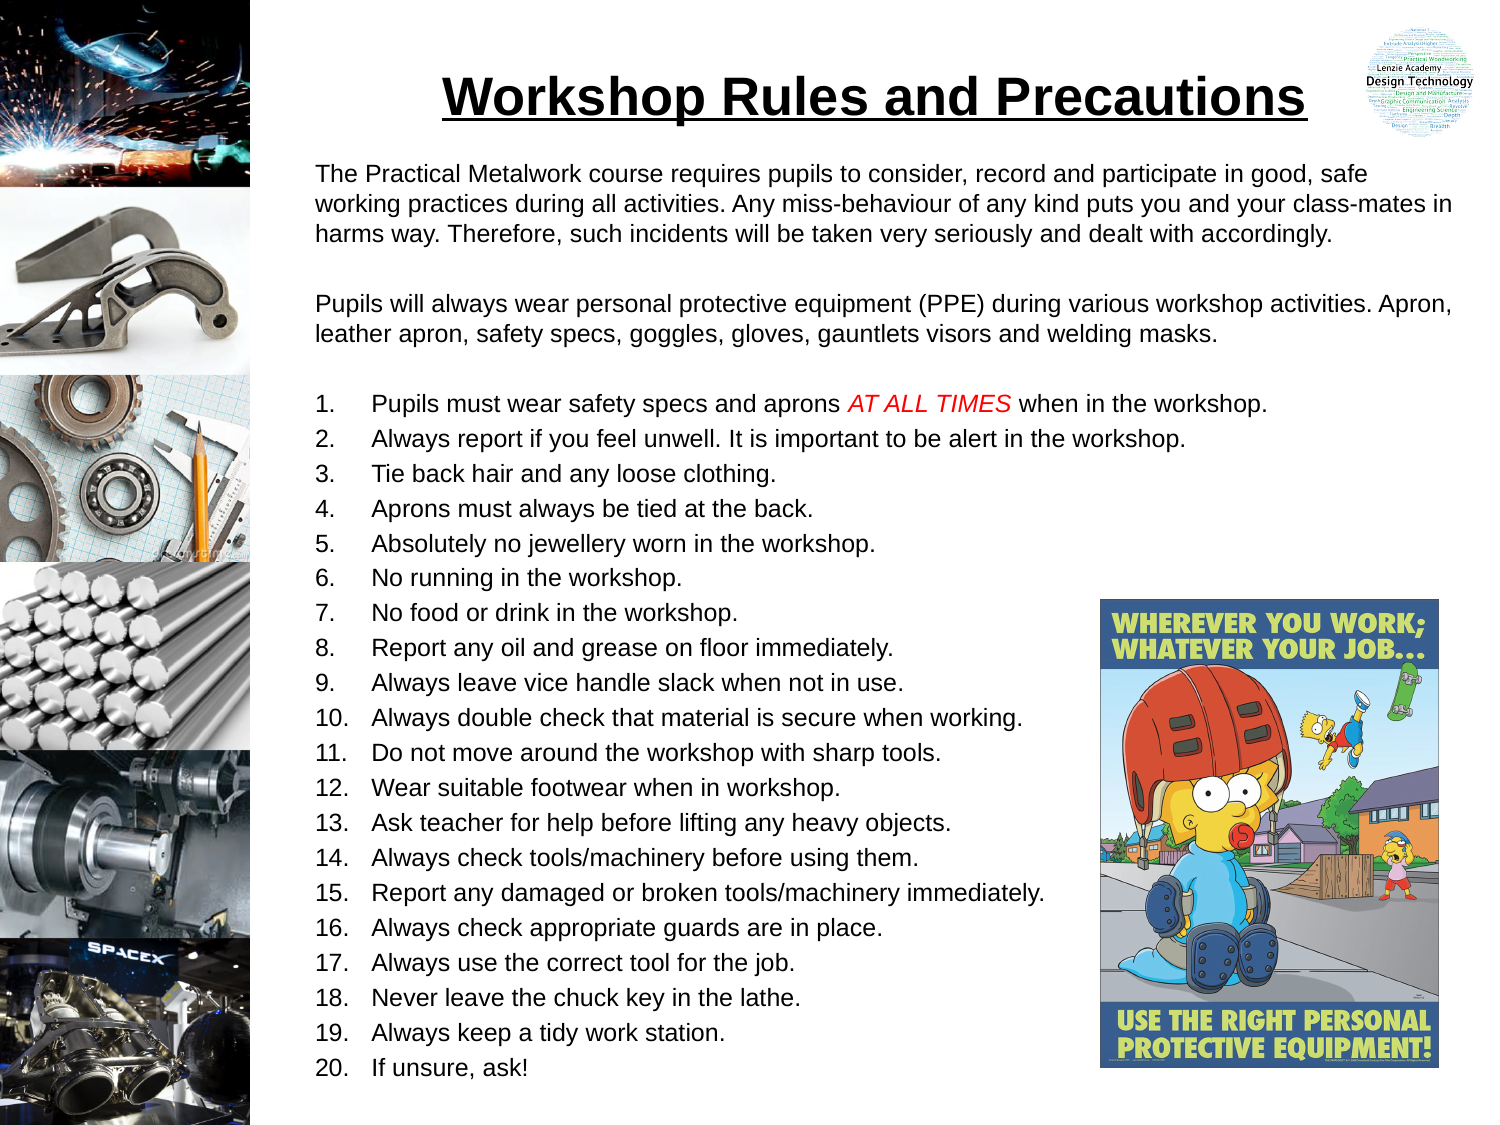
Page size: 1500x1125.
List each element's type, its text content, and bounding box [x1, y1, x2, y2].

picture [0, 0, 251, 1125]
picture [1099, 599, 1440, 1068]
title Workshop Rules and Precautions [251, 0, 1500, 188]
list The Practical Metalwork course requires pupils to consider, record and participate in good, safe working practices during all activities. Any miss-behaviour of any kind puts you and your class-mates in harms way. Therefore, such incidents will be taken very seriously and dealt with accordingly. Pupils will always wear personal protective equipment (PPE) during various workshop activities. Apron, leather apron, safety specs, goggles, gloves, gauntlets visors and welding masks. Pupils must wear safety specs and aprons AT ALL TIMES when in the workshop. Always report if you feel unwell. It is important to be alert in the workshop. Tie back hair and any loose clothing. Aprons must always be tied at the back. Absolutely no jewellery worn in the workshop. No running in the workshop. No food or drink in the workshop. Report any oil and grease on floor immediately. Always leave vice handle slack when not in use. Always double check that material is secure when working. Do not move around the workshop with sharp tools. Wear suitable footwear when in workshop. Ask teacher for help before lifting any heavy objects. Always check tools/machinery before using them. Report any damaged or broken tools/machinery immediately. Always check appropriate guards are in place. Always use the correct tool for the job. Never leave the chuck key in the lathe. Always keep a tidy work station. If unsure, ask! [300, 149, 1475, 1113]
picture [1362, 24, 1478, 140]
